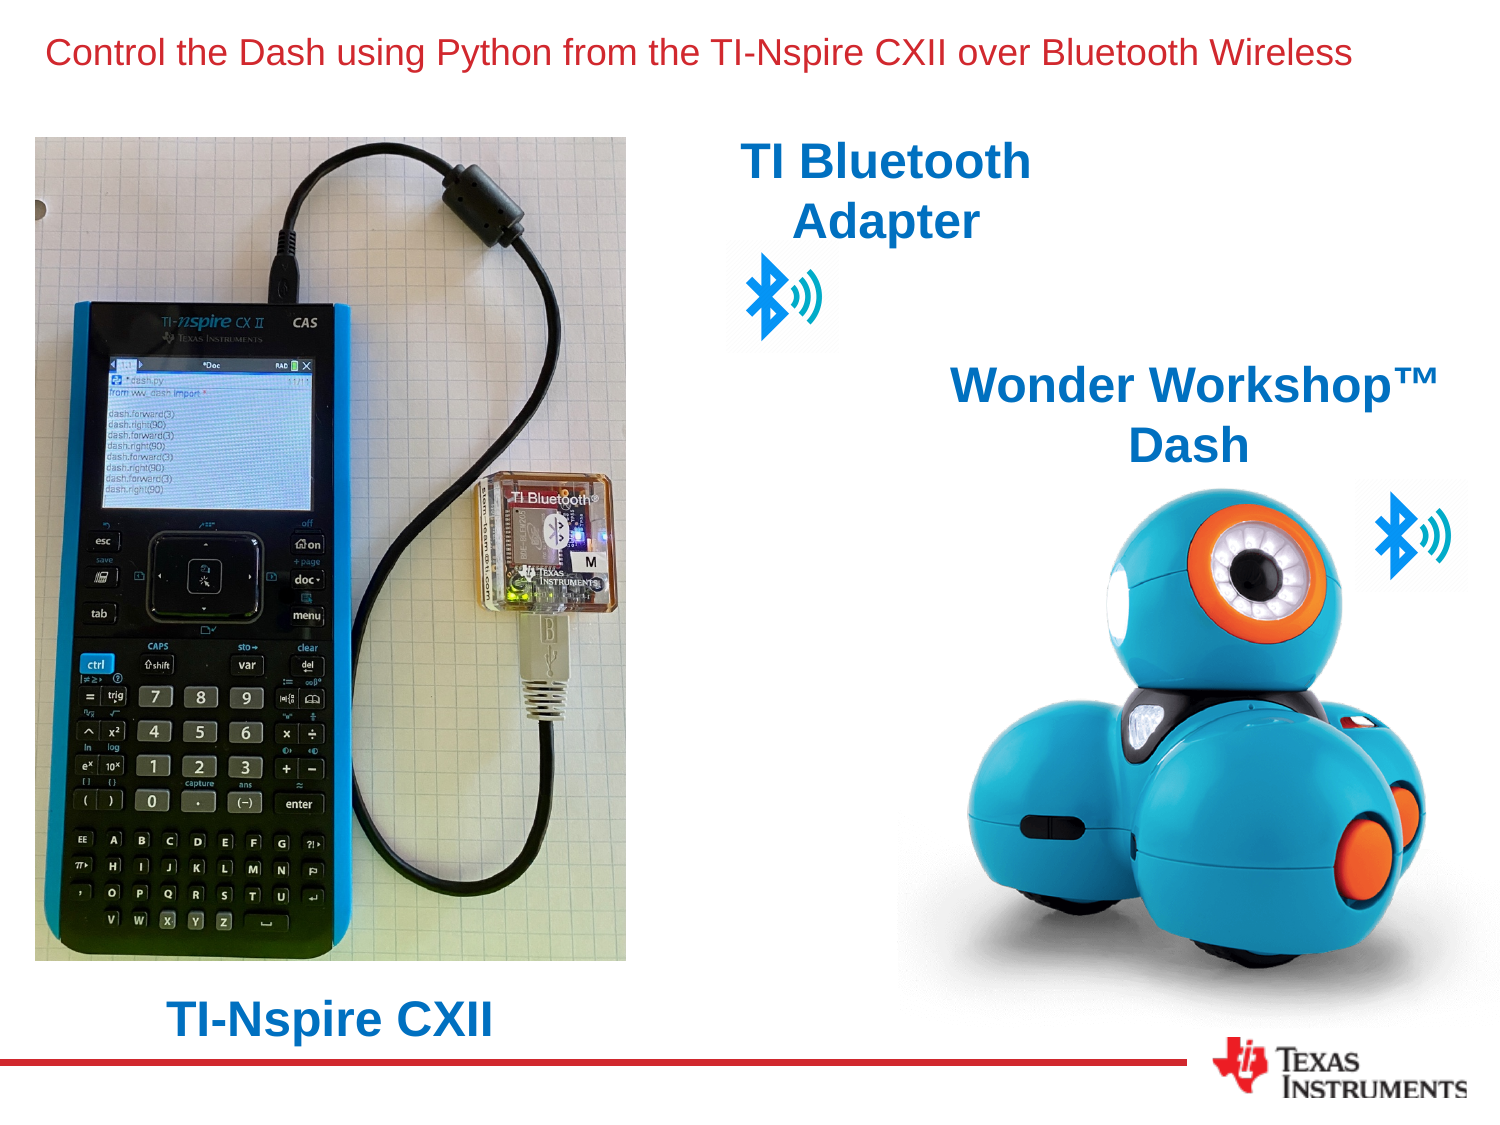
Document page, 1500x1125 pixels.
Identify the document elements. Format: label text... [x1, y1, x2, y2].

picture [34, 136, 626, 961]
picture [726, 240, 839, 353]
title Control the Dash using Python from the TI-Nspire CXII over Bluetooth Wireless [6, 23, 1393, 78]
text_box Wonder Workshop™ Dash [921, 345, 1472, 480]
text_box TI Bluetooth Adapter [717, 121, 1055, 257]
picture [897, 479, 1500, 1029]
text_box TI-Nspire CXII [117, 978, 543, 1054]
